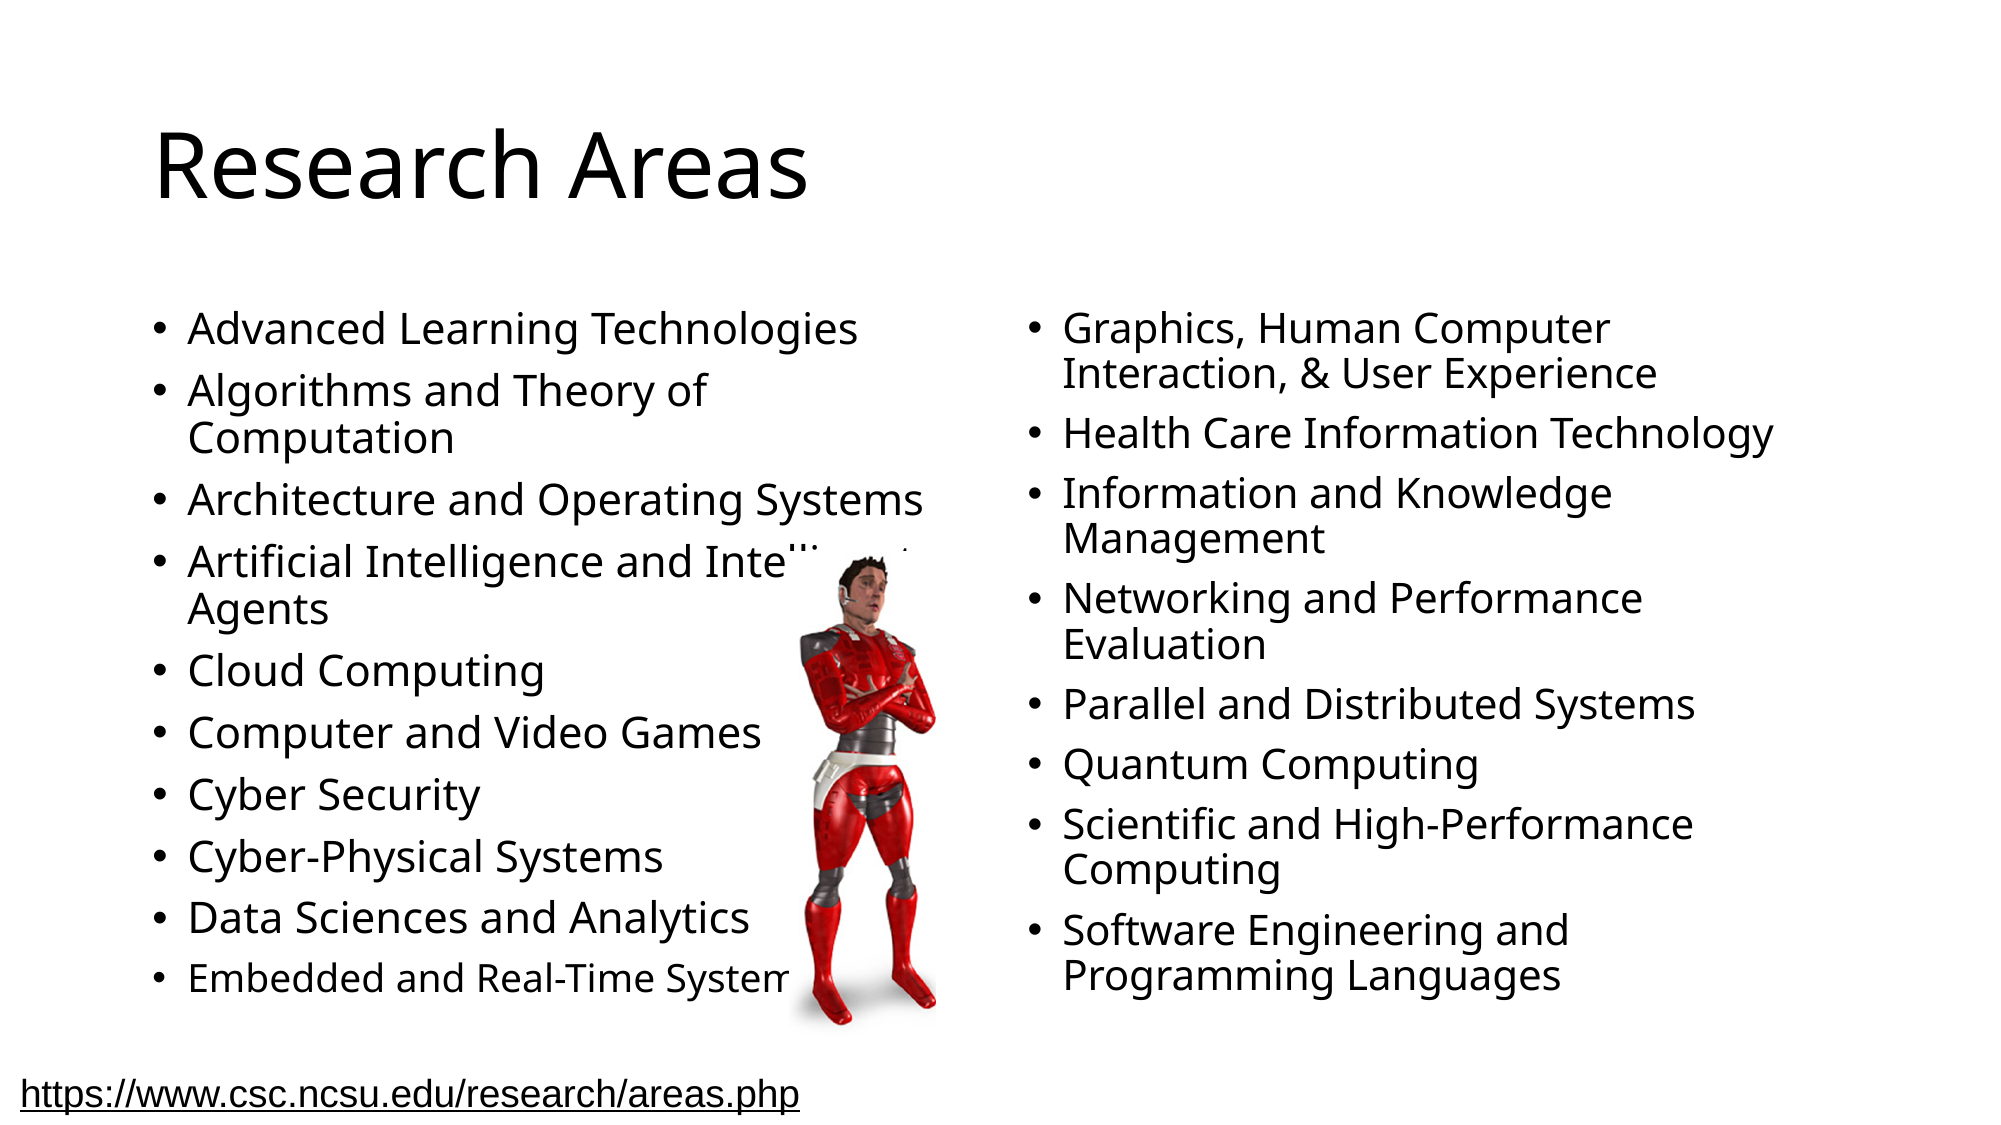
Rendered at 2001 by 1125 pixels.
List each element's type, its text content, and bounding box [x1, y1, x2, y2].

text_box https://www.csc.ncsu.edu/research/areas.php [0, 1059, 831, 1125]
title Research Areas [137, 59, 1863, 278]
list Advanced Learning Technologies Algorithms and Theory of Computation Architecture and Operating Systems Artificial Intelligence and Intelligent Agents Cloud Computing Computer and Video Games Cyber Security Cyber-Physical Systems Data Sciences and Analytics Embedded and Real-Time Systems [137, 299, 988, 1014]
picture [789, 551, 937, 1036]
list Graphics, Human Computer Interaction, & User Experience Health Care Information Technology Information and Knowledge Management Networking and Performance Evaluation Parallel and Distributed Systems Quantum Computing Scientific and High-Performance Computing Software Engineering and Programming Languages [1012, 299, 1863, 1014]
